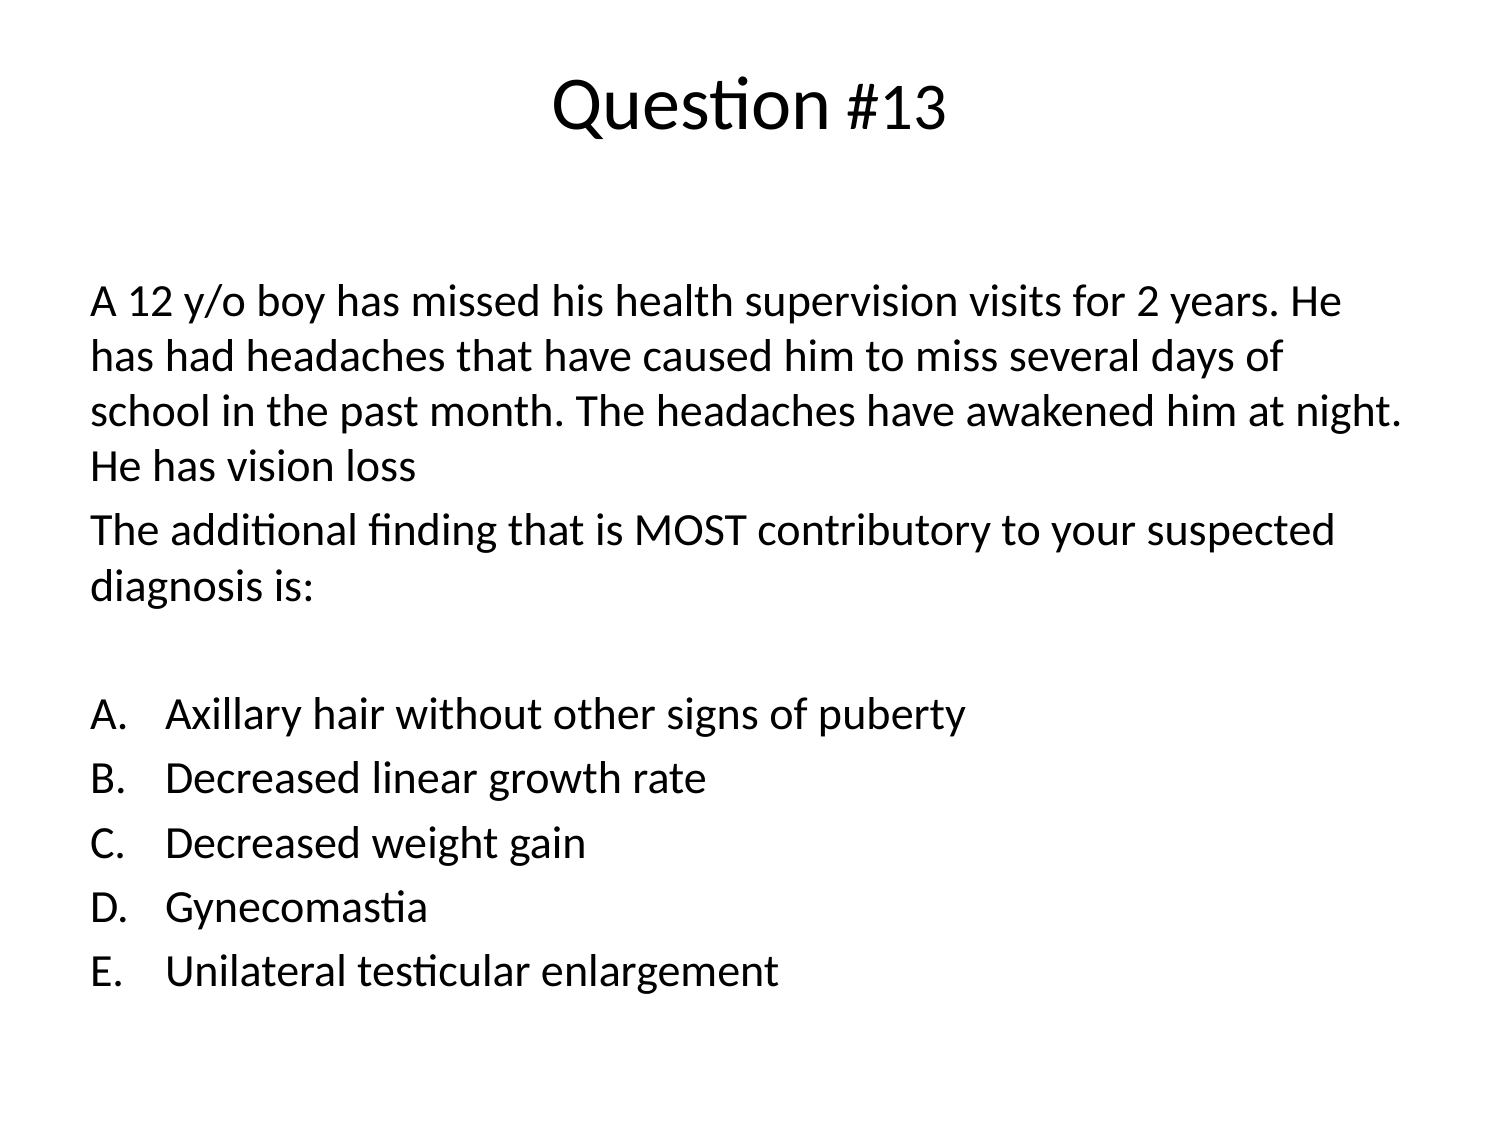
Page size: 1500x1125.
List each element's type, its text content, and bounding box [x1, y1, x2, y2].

list A 12 y/o boy has missed his health supervision visits for 2 years. He has had headaches that have caused him to miss several days of school in the past month. The headaches have awakened him at night. He has vision loss The additional finding that is MOST contributory to your suspected diagnosis is: Axillary hair without other signs of puberty Decreased linear growth rate Decreased weight gain Gynecomastia Unilateral testicular enlargement [75, 262, 1425, 1005]
title Question #13 [75, 45, 1425, 233]
